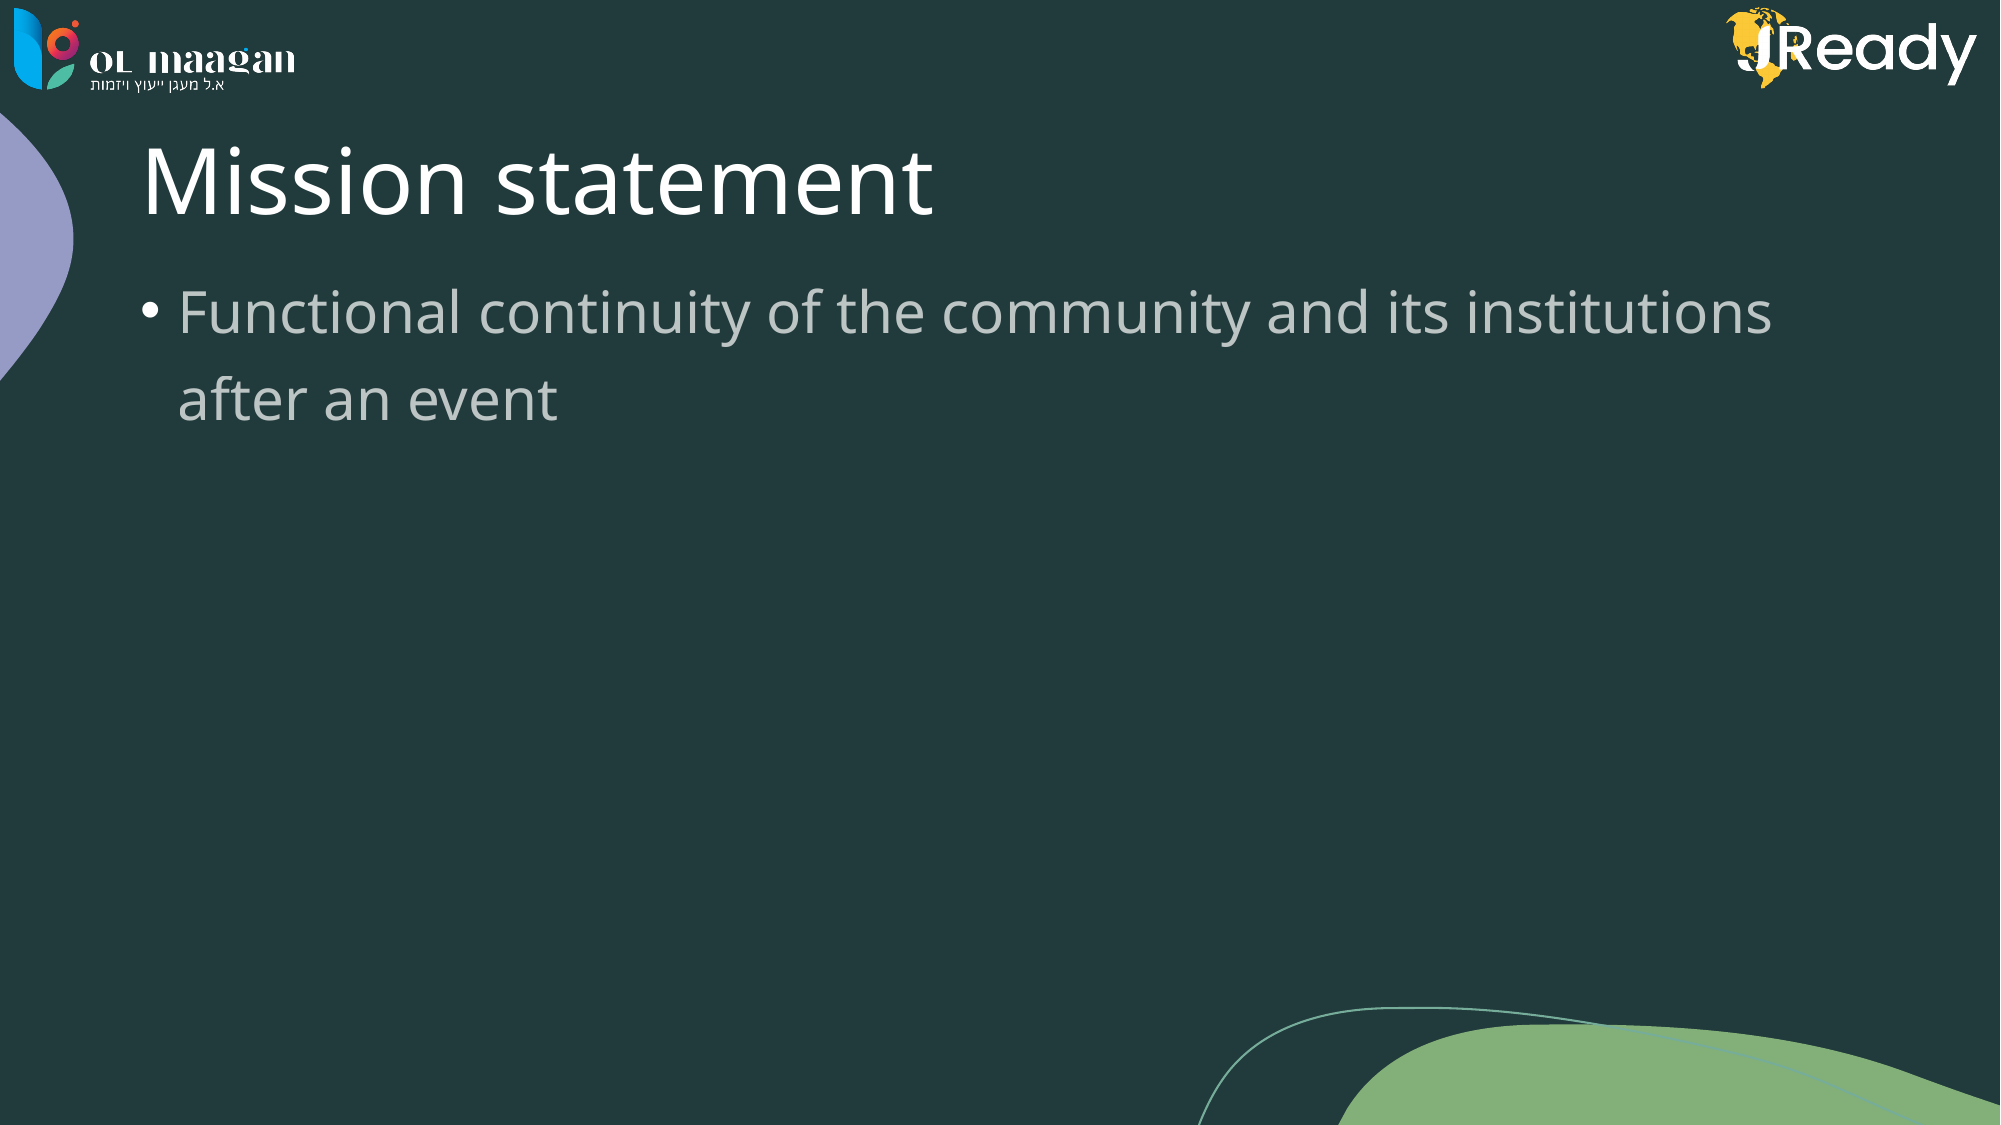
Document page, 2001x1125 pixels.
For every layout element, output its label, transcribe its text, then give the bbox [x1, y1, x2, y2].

title Mission statement [125, 59, 1875, 249]
picture [1711, 0, 1992, 96]
picture [14, 8, 294, 93]
list Functional continuity of the community and its institutions after an event [125, 249, 1875, 978]
